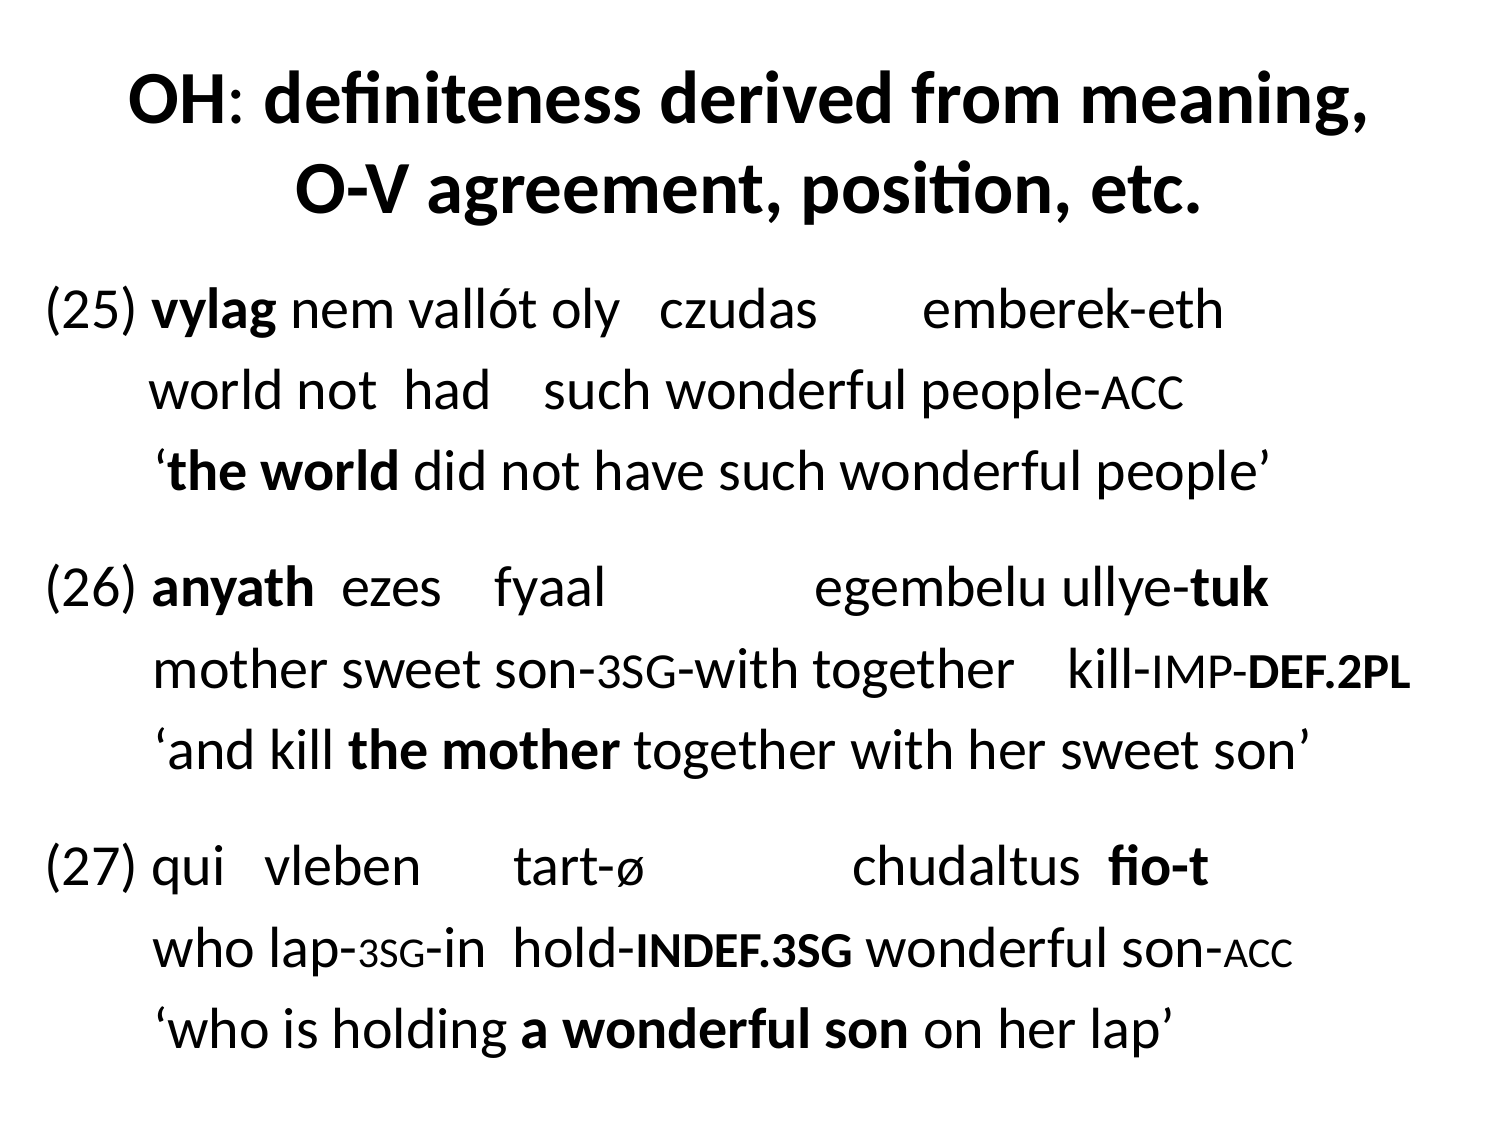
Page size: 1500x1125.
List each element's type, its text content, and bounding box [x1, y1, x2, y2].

list (25) vylag nem vallót oly czudas emberek-eth world not had such wonderful people-ACC ‘the world did not have such wonderful people’ (26) anyath ezes fyaal egembelu ullye-tuk mother sweet son-3SG-with together kill-IMP-DEF.2PL ‘and kill the mother together with her sweet son’ (27) qui vleben tart-ø chudaltus fio-t who lap-3SG-in hold-INDEF.3SG wonderful son-ACC ‘who is holding a wonderful son on her lap’ [29, 262, 1500, 1083]
title OH: definiteness derived from meaning, O-V agreement, position, etc. [75, 45, 1425, 233]
